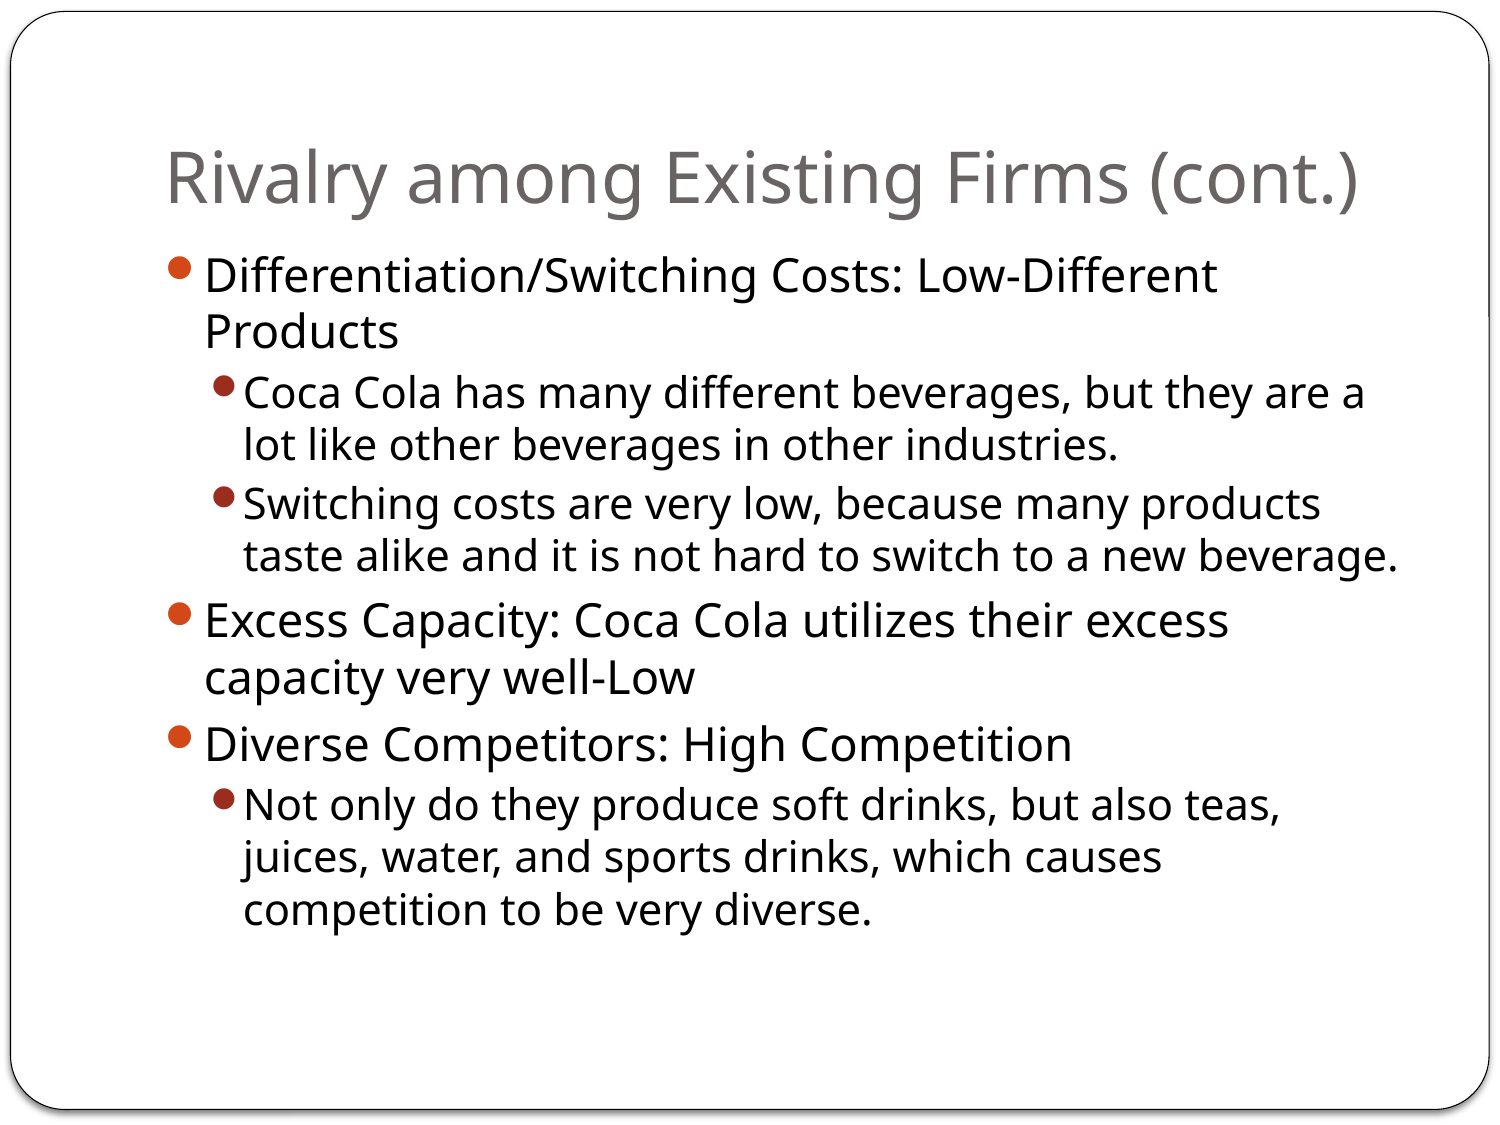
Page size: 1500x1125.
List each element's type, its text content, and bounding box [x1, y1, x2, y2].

title Rivalry among Existing Firms (cont.) [150, 45, 1425, 233]
list Differentiation/Switching Costs: Low-Different Products Coca Cola has many different beverages, but they are a lot like other beverages in other industries. Switching costs are very low, because many products taste alike and it is not hard to switch to a new beverage. Excess Capacity: Coca Cola utilizes their excess capacity very well-Low Diverse Competitors: High Competition Not only do they produce soft drinks, but also teas, juices, water, and sports drinks, which causes competition to be very diverse. [150, 237, 1425, 988]
